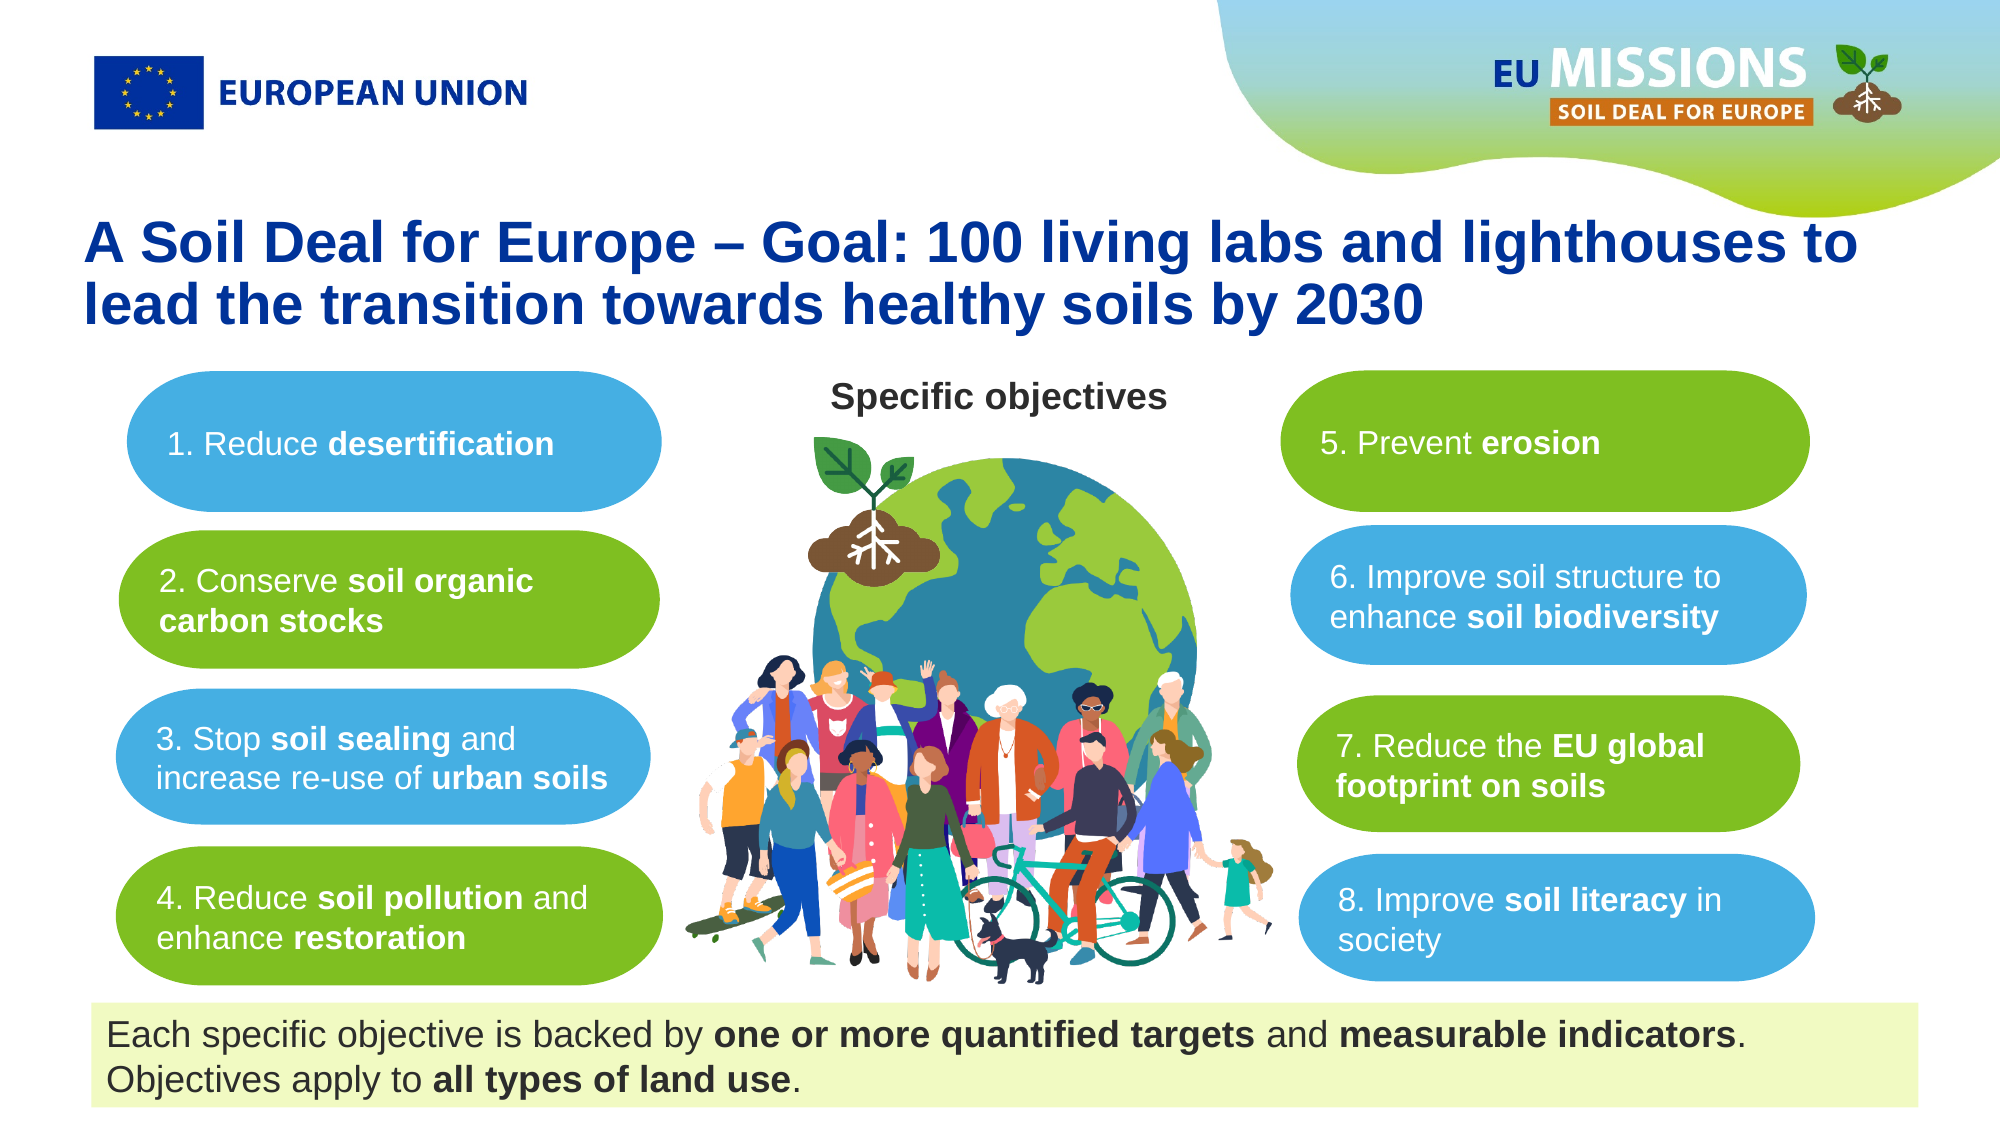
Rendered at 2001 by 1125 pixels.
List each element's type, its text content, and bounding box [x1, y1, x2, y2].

text_box 7. Reduce the EU global footprint on soils [1300, 694, 1802, 834]
title A Soil Deal for Europe – Goal: 100 living labs and lighthouses to lead the transition towards healthy soils by 2030 [69, 204, 1882, 422]
text_box 4. Reduce soil pollution and enhance restoration [114, 845, 662, 987]
text_box 1. Reduce desertification [125, 370, 662, 513]
text_box Each specific objective is backed by one or more quantified targets and measurable indicators. Objectives apply to all types of land use. [91, 1002, 1919, 1108]
text_box 3. Stop soil sealing and increase re-use of urban soils [114, 687, 652, 826]
picture [0, 0, 2000, 1125]
text_box 2. Conserve soil organic carbon stocks [117, 529, 661, 670]
text_box 8. Improve soil literacy in society [1300, 852, 1817, 983]
text_box 5. Prevent erosion [1286, 369, 1812, 513]
text_box 6. Improve soil structure to enhance soil biodiversity [1300, 524, 1808, 666]
text_box Specific objectives [815, 364, 1183, 414]
